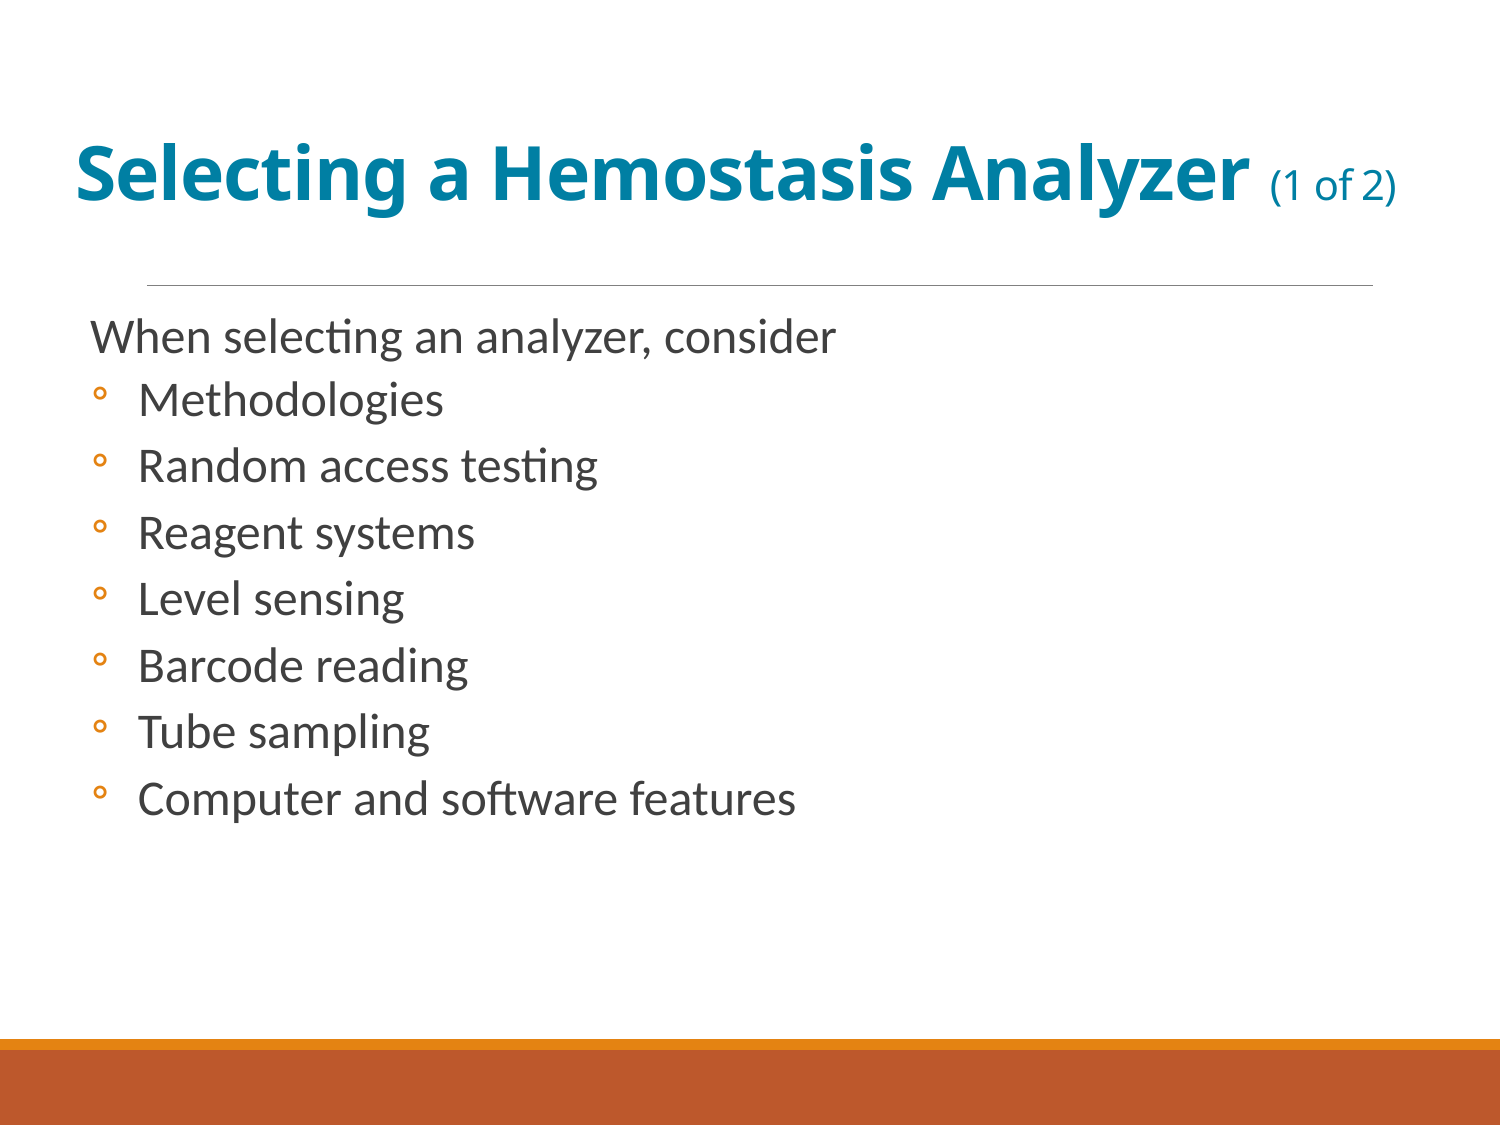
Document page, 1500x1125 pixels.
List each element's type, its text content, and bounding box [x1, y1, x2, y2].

list When selecting an analyzer, consider Methodologies Random access testing Reagent systems Level sensing Barcode reading Tube sampling Computer and software features [75, 310, 1425, 1039]
title Selecting a Hemostasis Analyzer (1 of 2) [75, 35, 1425, 216]
